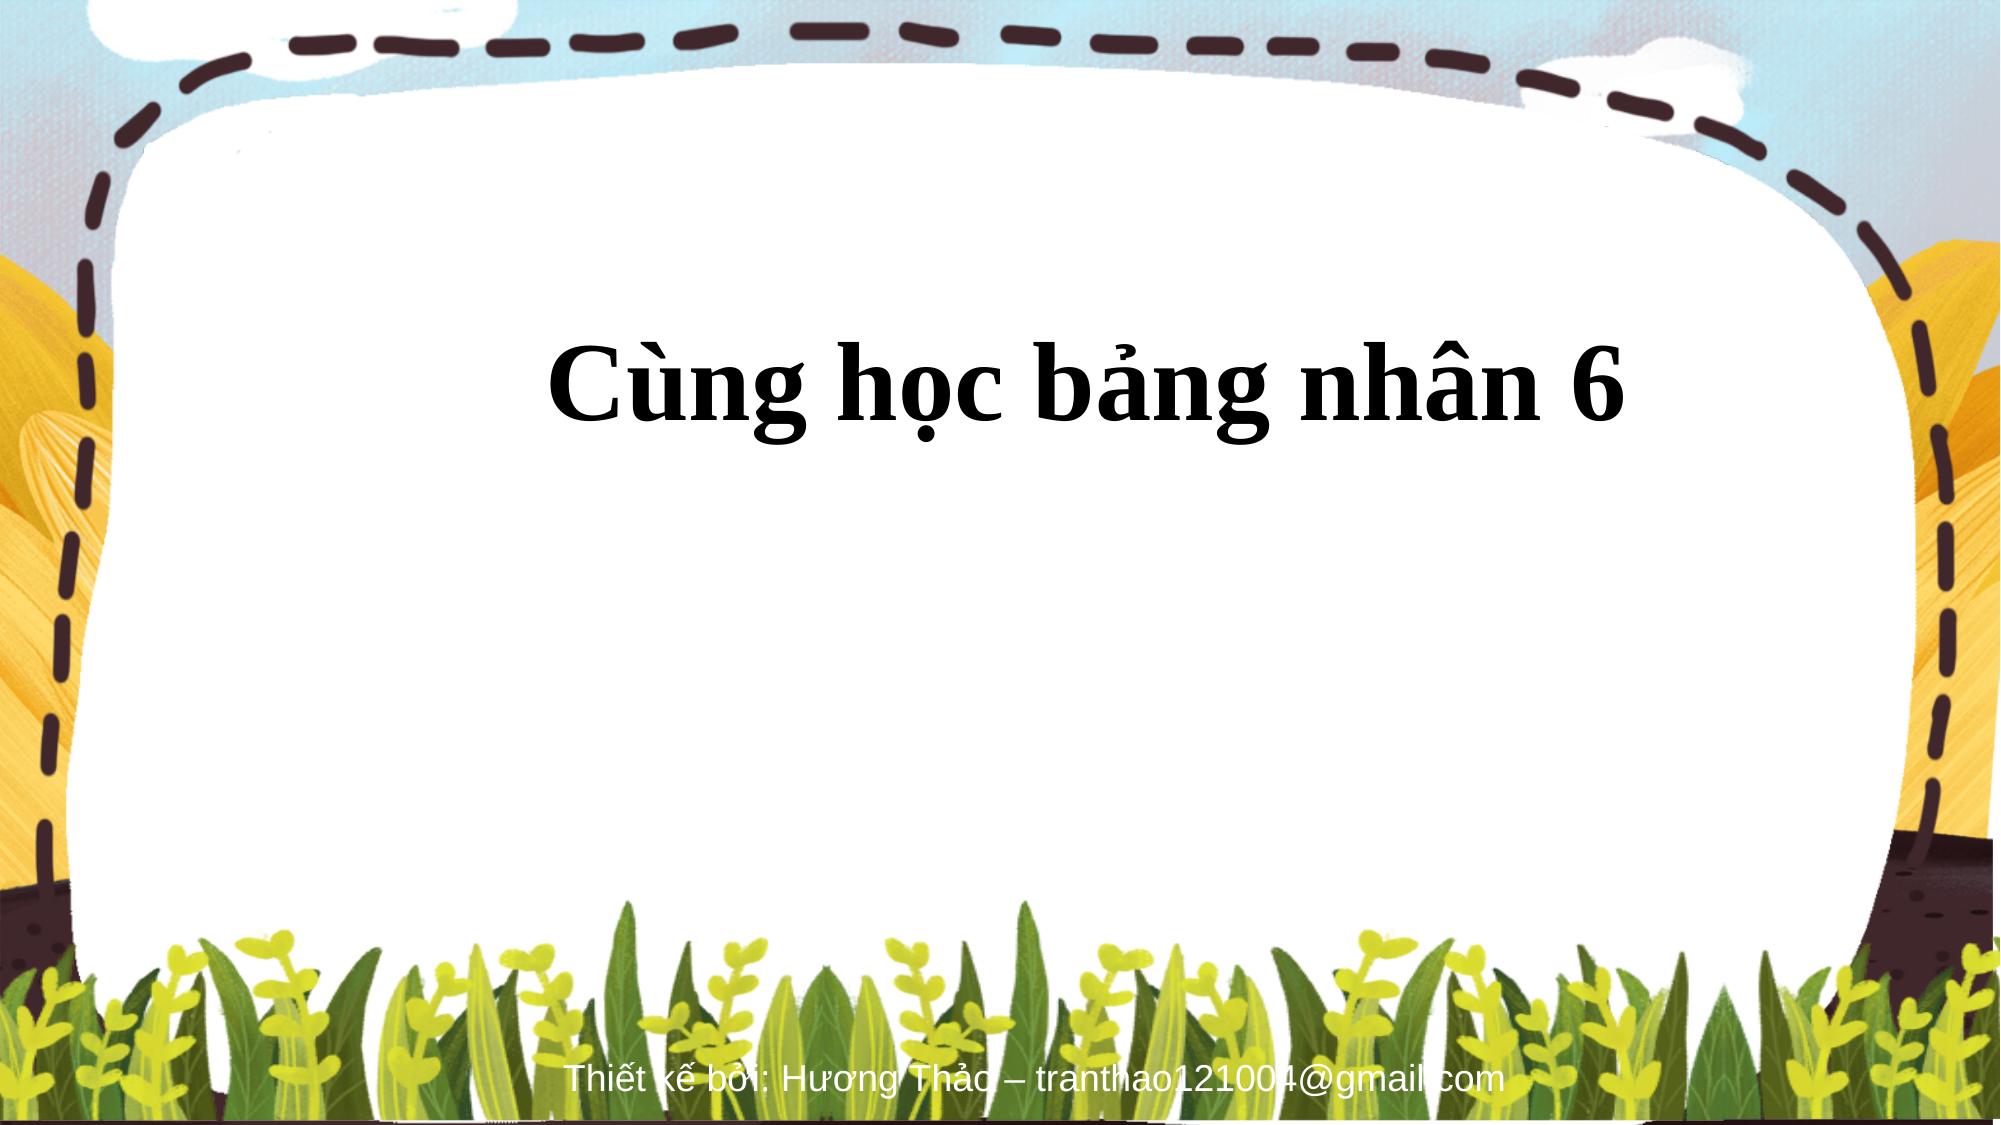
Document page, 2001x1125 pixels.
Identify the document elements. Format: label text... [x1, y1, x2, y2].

picture [0, 0, 2001, 1125]
text_box Cùng học bảng nhân 6 [515, 300, 1657, 451]
